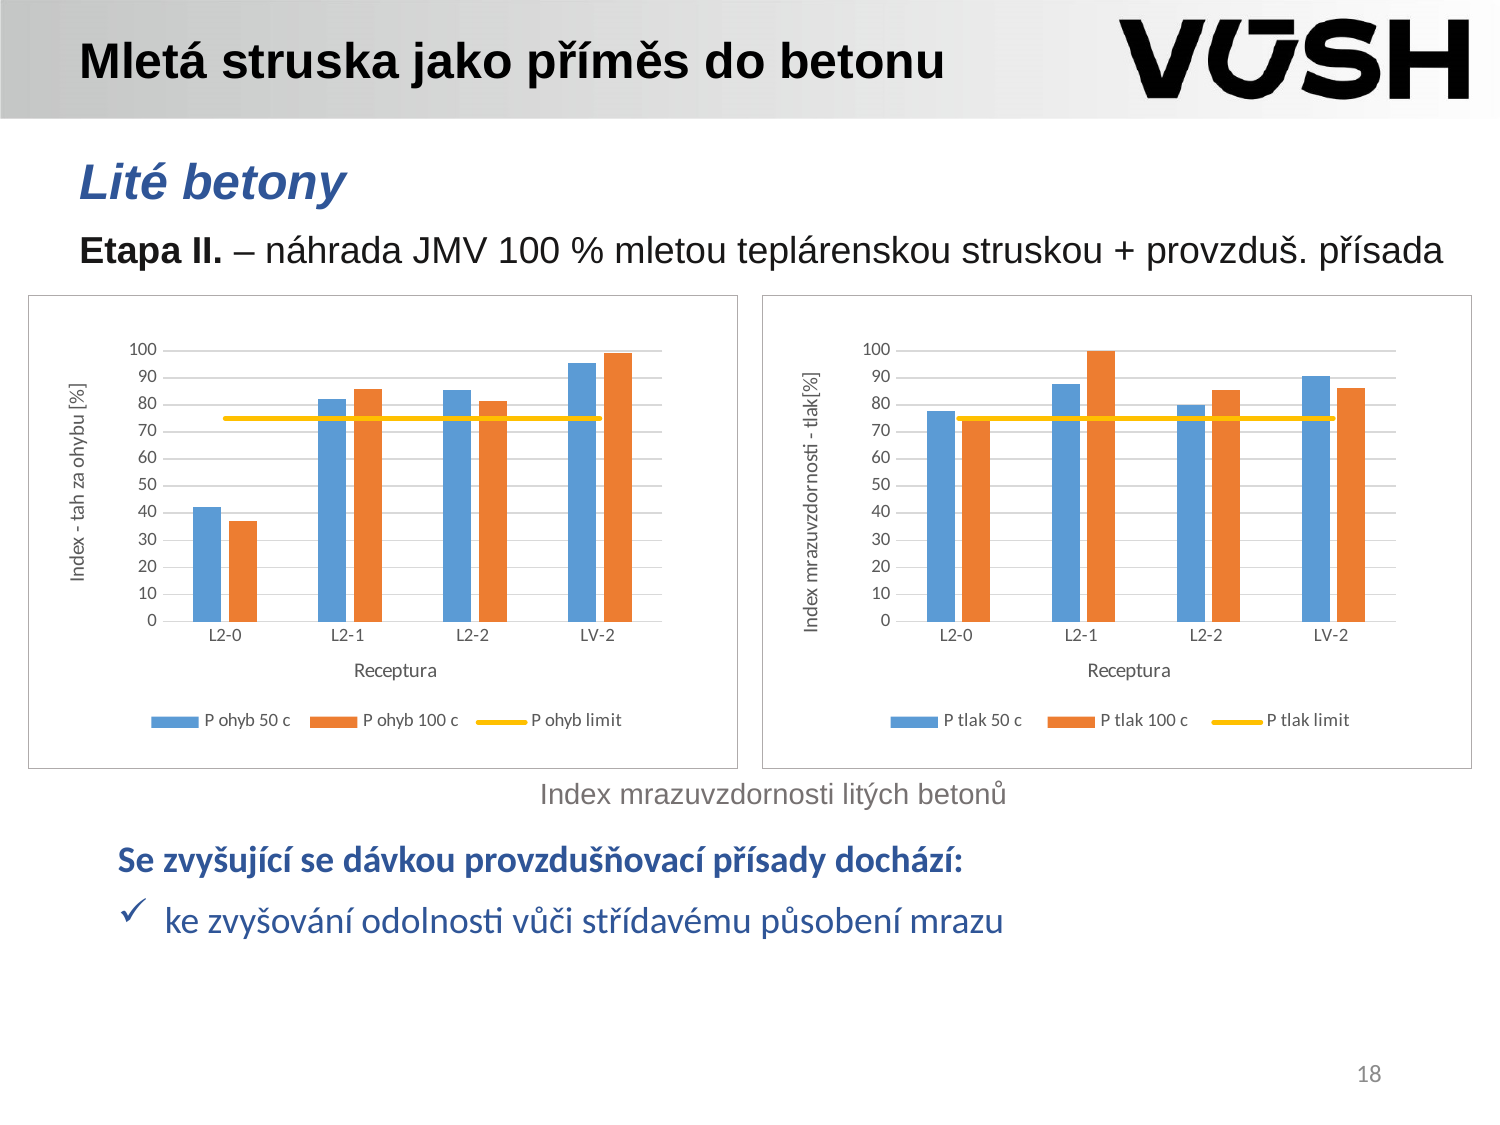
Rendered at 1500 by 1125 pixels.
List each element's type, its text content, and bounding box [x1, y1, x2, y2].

text_box Lité betony Etapa II. – náhrada JMV 100 % mletou teplárenskou struskou + provzduš. přísada [64, 148, 1481, 1114]
picture [0, 0, 1500, 119]
chart [762, 295, 1471, 769]
chart [28, 295, 738, 769]
text_box Index mrazuvzdornosti litých betonů [273, 768, 1274, 819]
slide_number 18 [1059, 1042, 1397, 1103]
text_box Se zvyšující se dávkou provzdušňovací přísady dochází: ke zvyšování odolnosti vůči střídavému působení mrazu [103, 827, 1314, 949]
